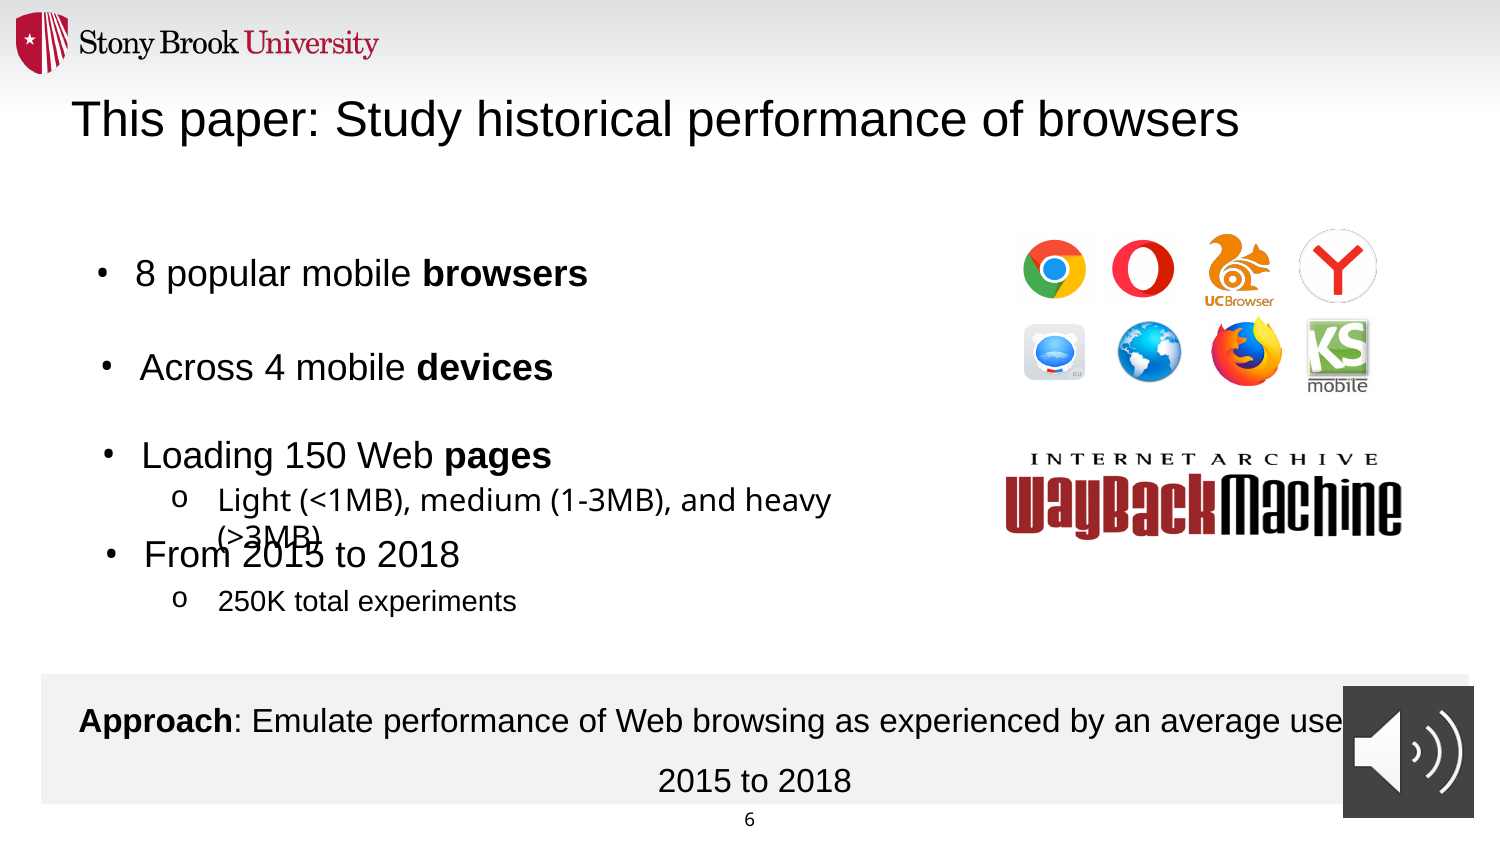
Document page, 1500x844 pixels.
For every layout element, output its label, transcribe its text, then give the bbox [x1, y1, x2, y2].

picture [984, 436, 1422, 553]
picture [16, 11, 379, 74]
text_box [1015, 228, 1378, 397]
text_box 8 popular mobile browsers [80, 220, 604, 302]
slide_number 6 [740, 805, 759, 833]
text_box Approach: Emulate performance of Web browsing as experienced by an average user from 2015 to 2018 [41, 674, 1469, 805]
text_box Across 4 mobile devices [85, 314, 569, 396]
text_box Loading 150 Web pages [86, 402, 578, 484]
text_box Light (<1MB), medium (1-3MB), and heavy (>3MB) [155, 472, 948, 563]
text_box From 2015 to 2018 [89, 501, 476, 583]
picture [1341, 685, 1476, 819]
text_box This paper: Study historical performance of browsers [67, 55, 1500, 179]
text_box 250K total experiments [156, 575, 533, 625]
